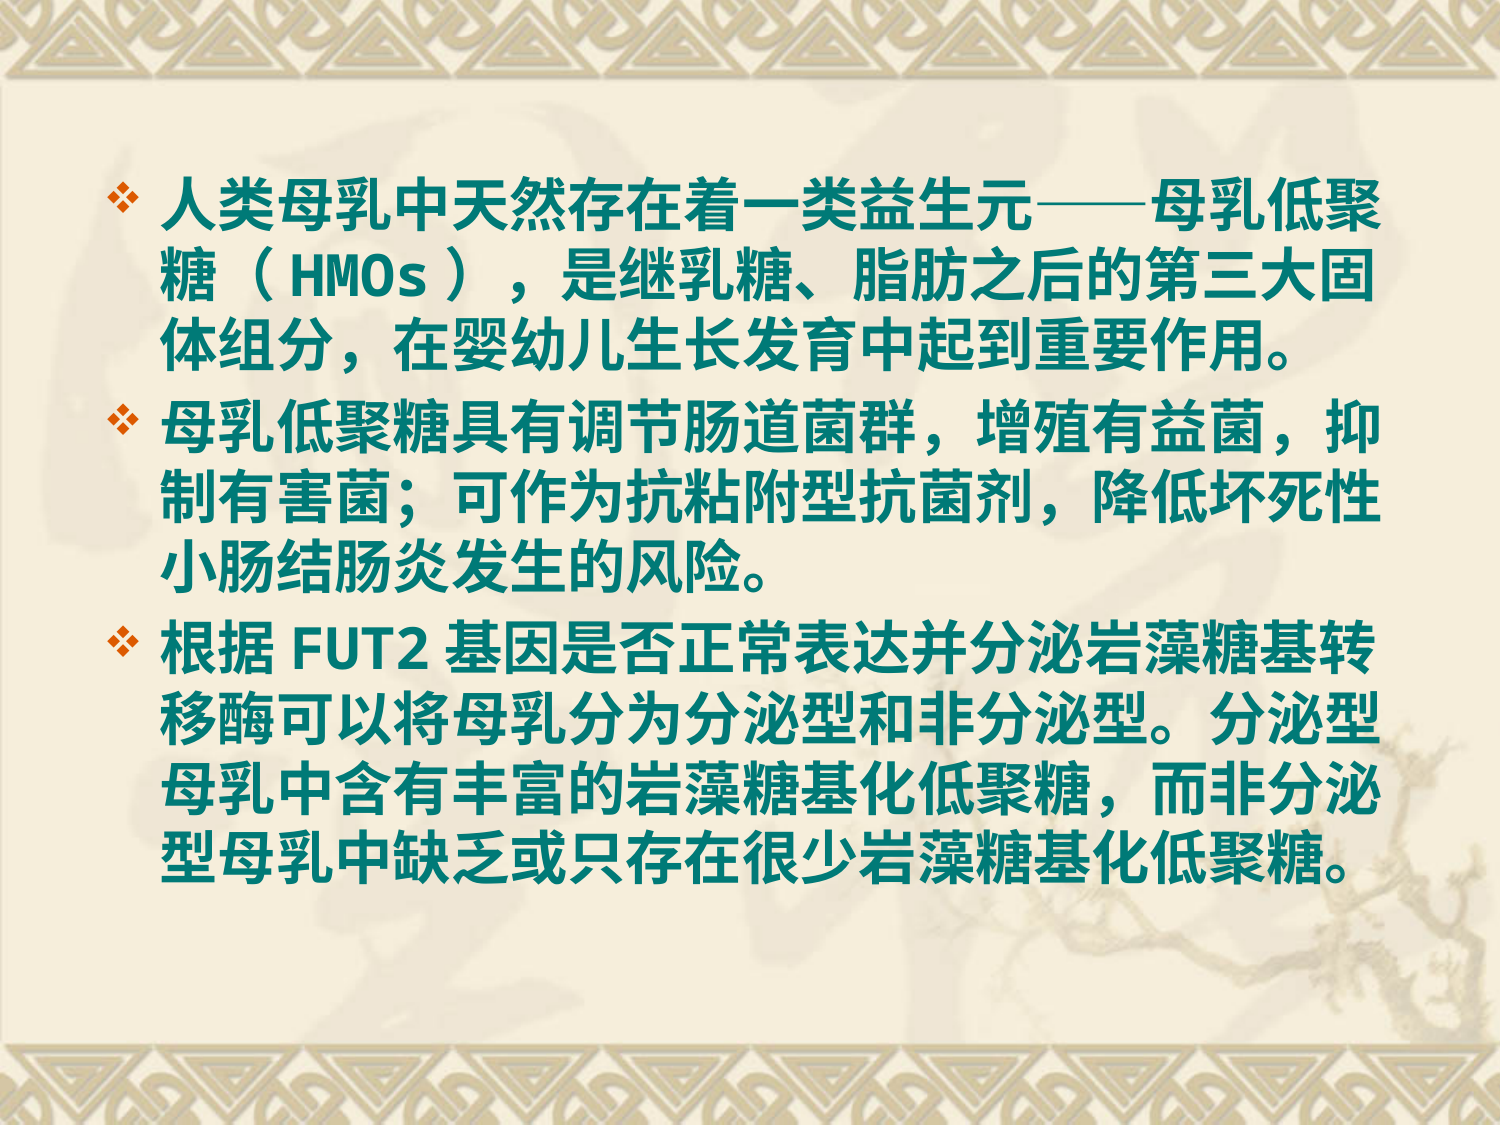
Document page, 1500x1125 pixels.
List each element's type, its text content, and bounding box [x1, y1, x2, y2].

picture [0, 0, 1500, 1125]
list 人类母乳中天然存在着一类益生元——母乳低聚糖（HMOs），是继乳糖、脂肪之后的第三大固体组分，在婴幼儿生长发育中起到重要作用。 母乳低聚糖具有调节肠道菌群，增殖有益菌，抑制有害菌；可作为抗粘附型抗菌剂，降低坏死性小肠结肠炎发生的风险。 根据FUT2基因是否正常表达并分泌岩藻糖基转移酶可以将母乳分为分泌型和非分泌型。分泌型母乳中含有丰富的岩藻糖基化低聚糖，而非分泌型母乳中缺乏或只存在很少岩藻糖基化低聚糖。 [88, 160, 1436, 929]
